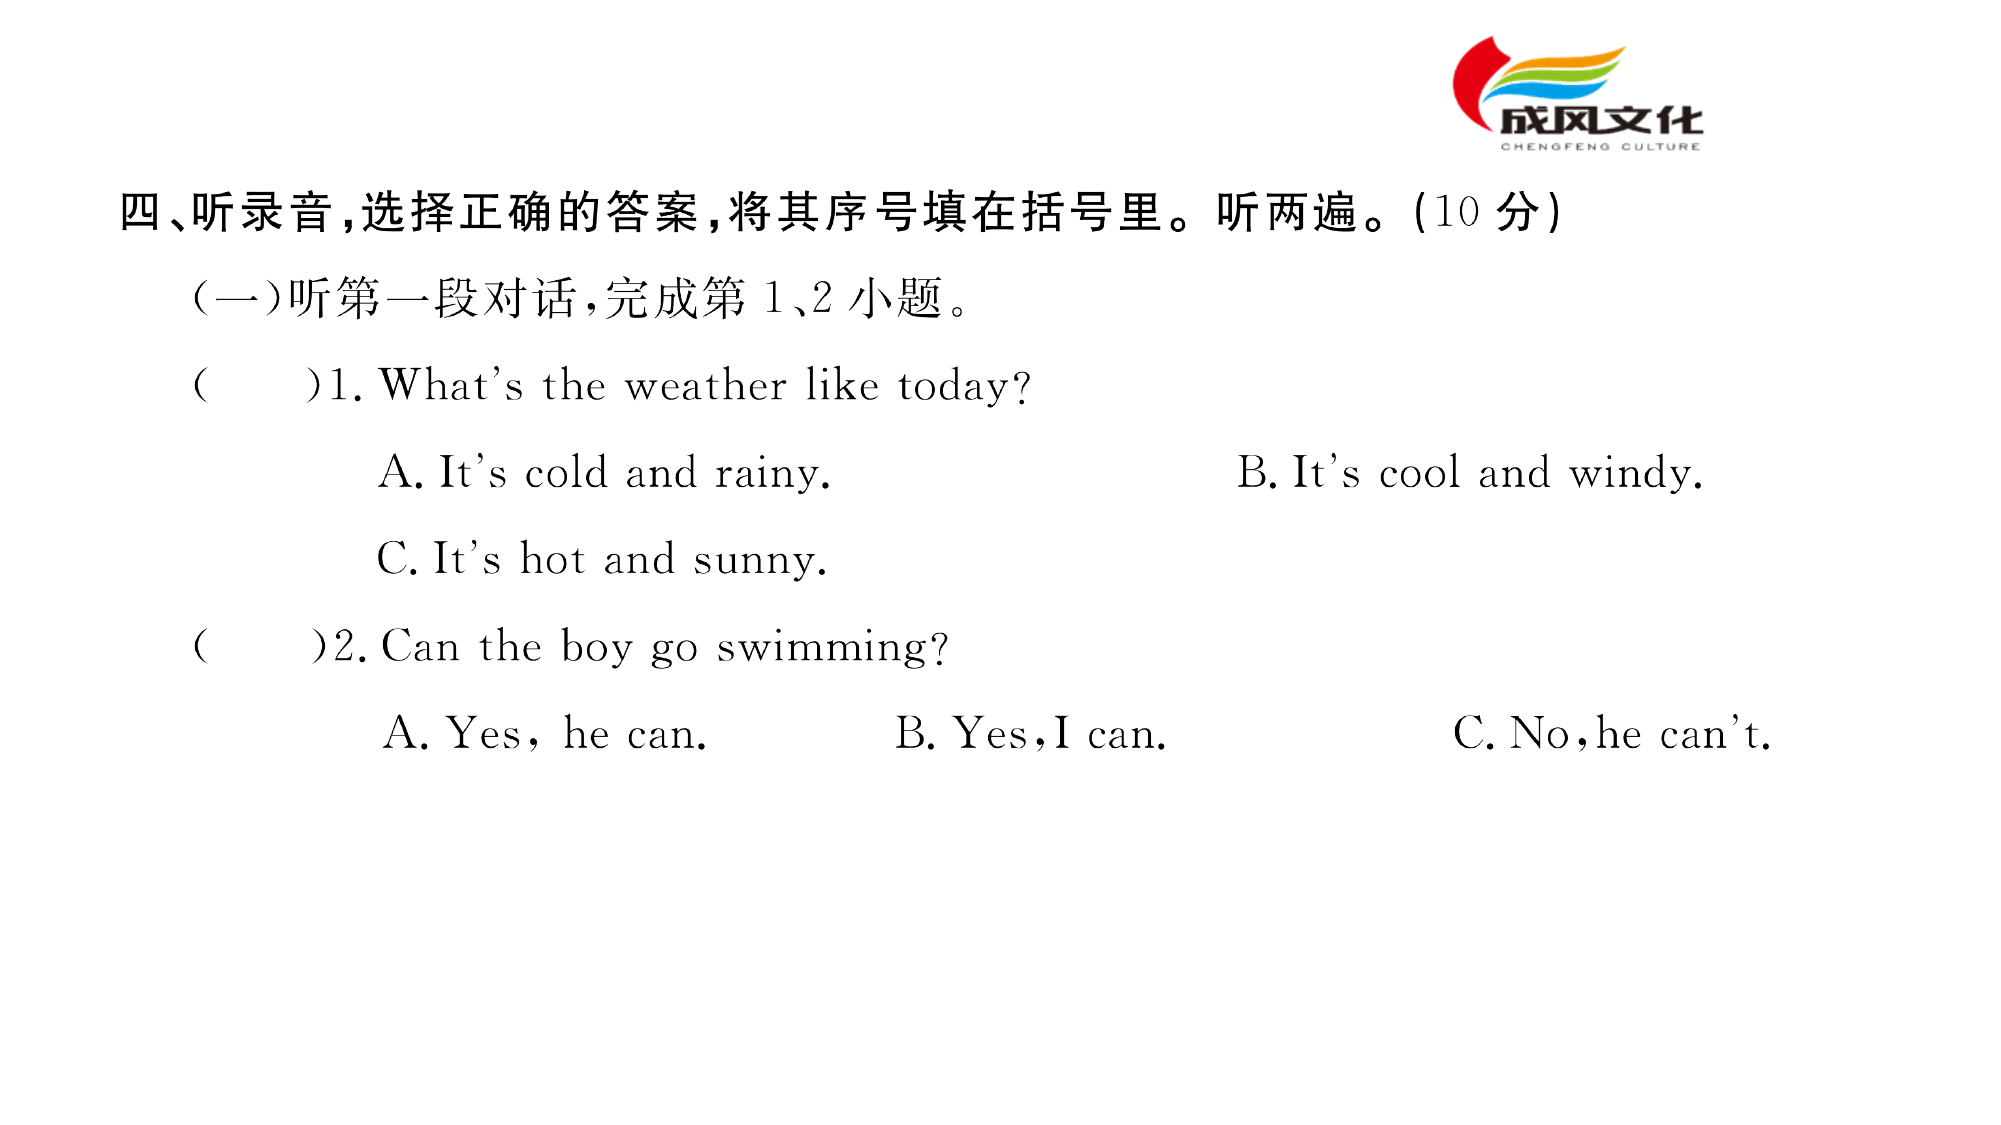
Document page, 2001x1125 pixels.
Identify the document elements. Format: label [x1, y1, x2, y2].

picture [118, 30, 2000, 778]
